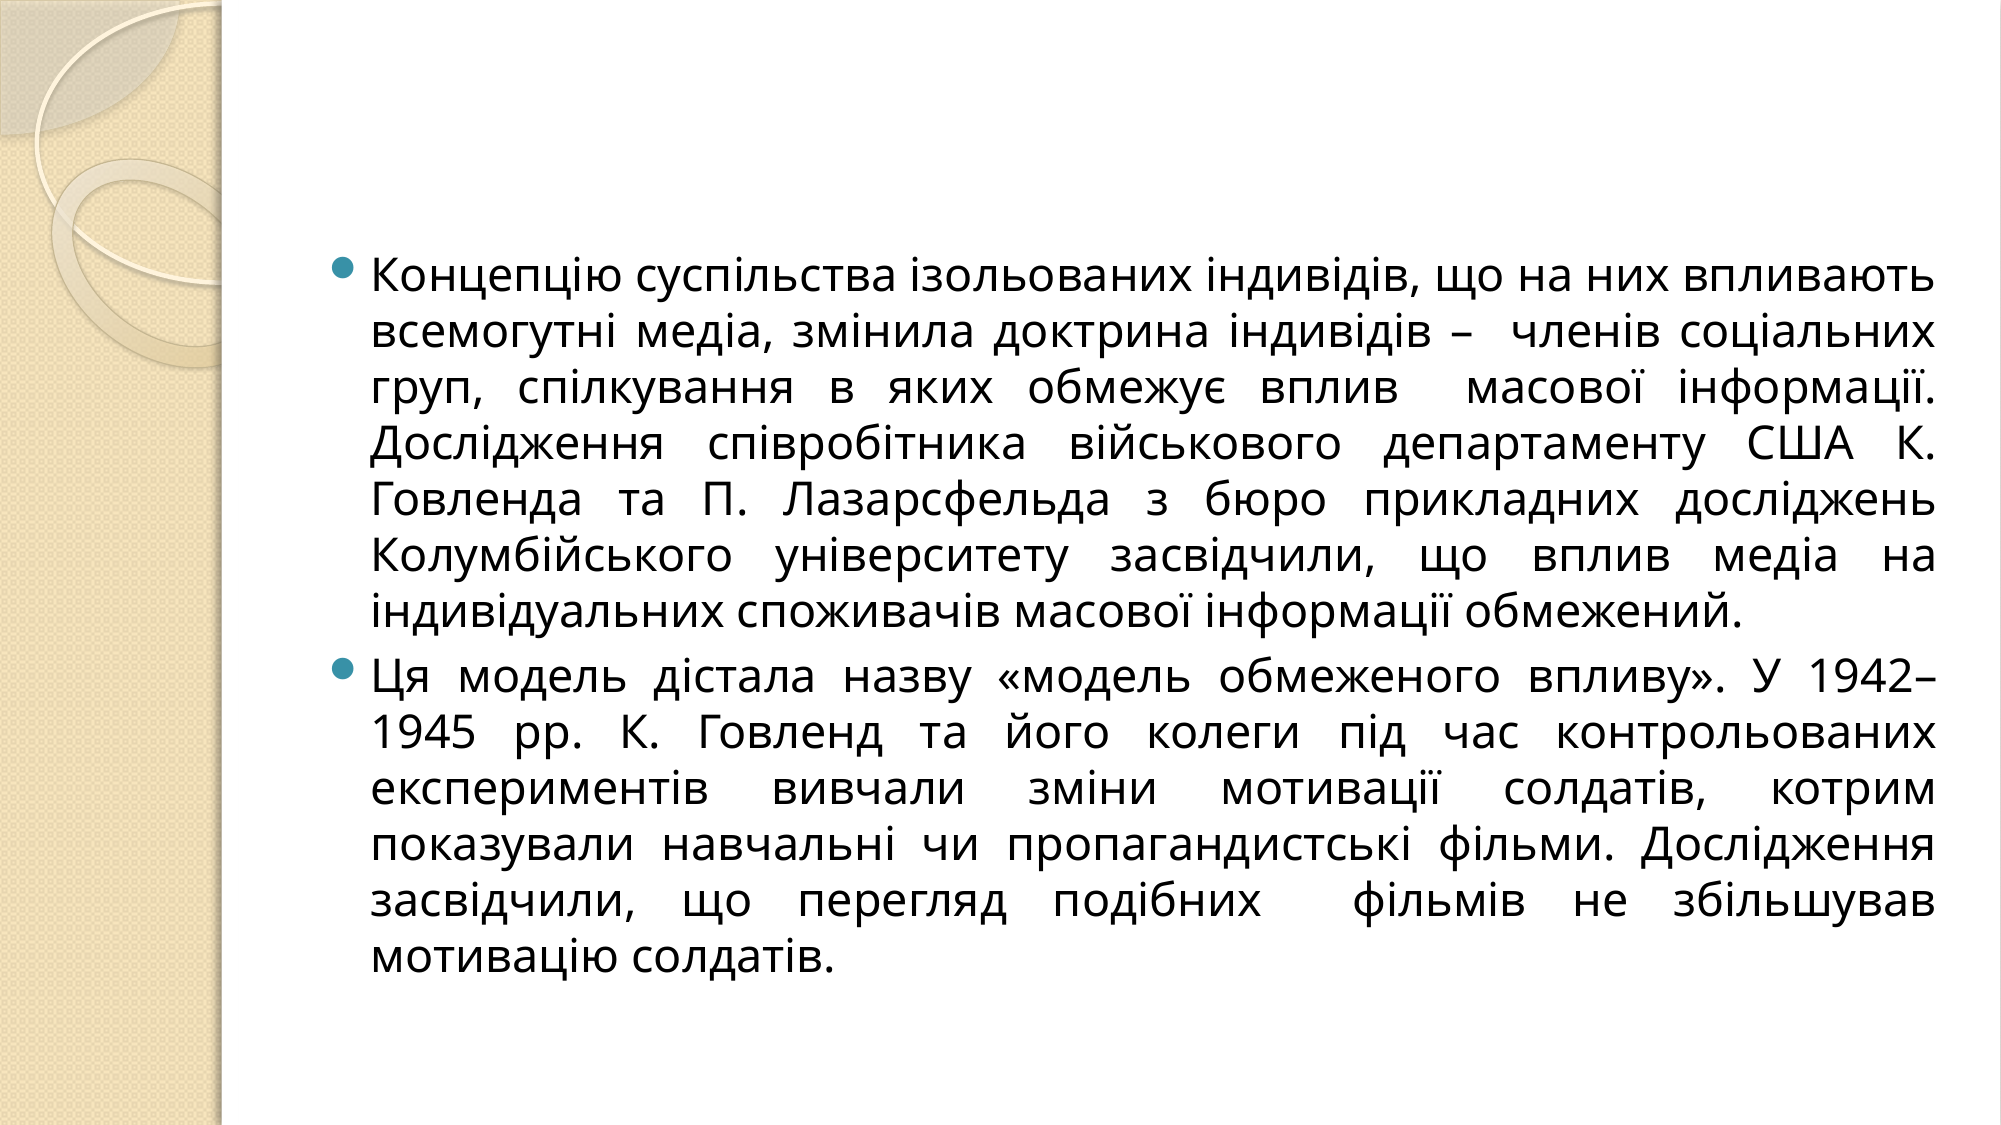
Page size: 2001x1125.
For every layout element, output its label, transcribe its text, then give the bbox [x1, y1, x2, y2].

list Концепцію суспільства ізольованих індивідів, що на них впливають всемогутні медіа, змінила доктрина індивідів – членів соціальних груп, спілкування в яких обмежує вплив масової інформації. Дослідження співробітника військового департаменту США К. Говленда та П. Лазарсфельда з бюро прикладних досліджень Колумбійського університету засвідчили, що вплив медіа на індивідуальних споживачів масової інформації обмежений. Ця модель дістала назву «модель обмеженого впливу». У 1942–1945 рр. К. Говленд та його колеги під час контрольованих експериментів вивчали зміни мотивації солдатів, котрим показували навчальні чи пропагандистські фільми. Дослідження засвідчили, що перегляд подібних фільмів не збільшував мотивацію солдатів. [313, 237, 1954, 1025]
